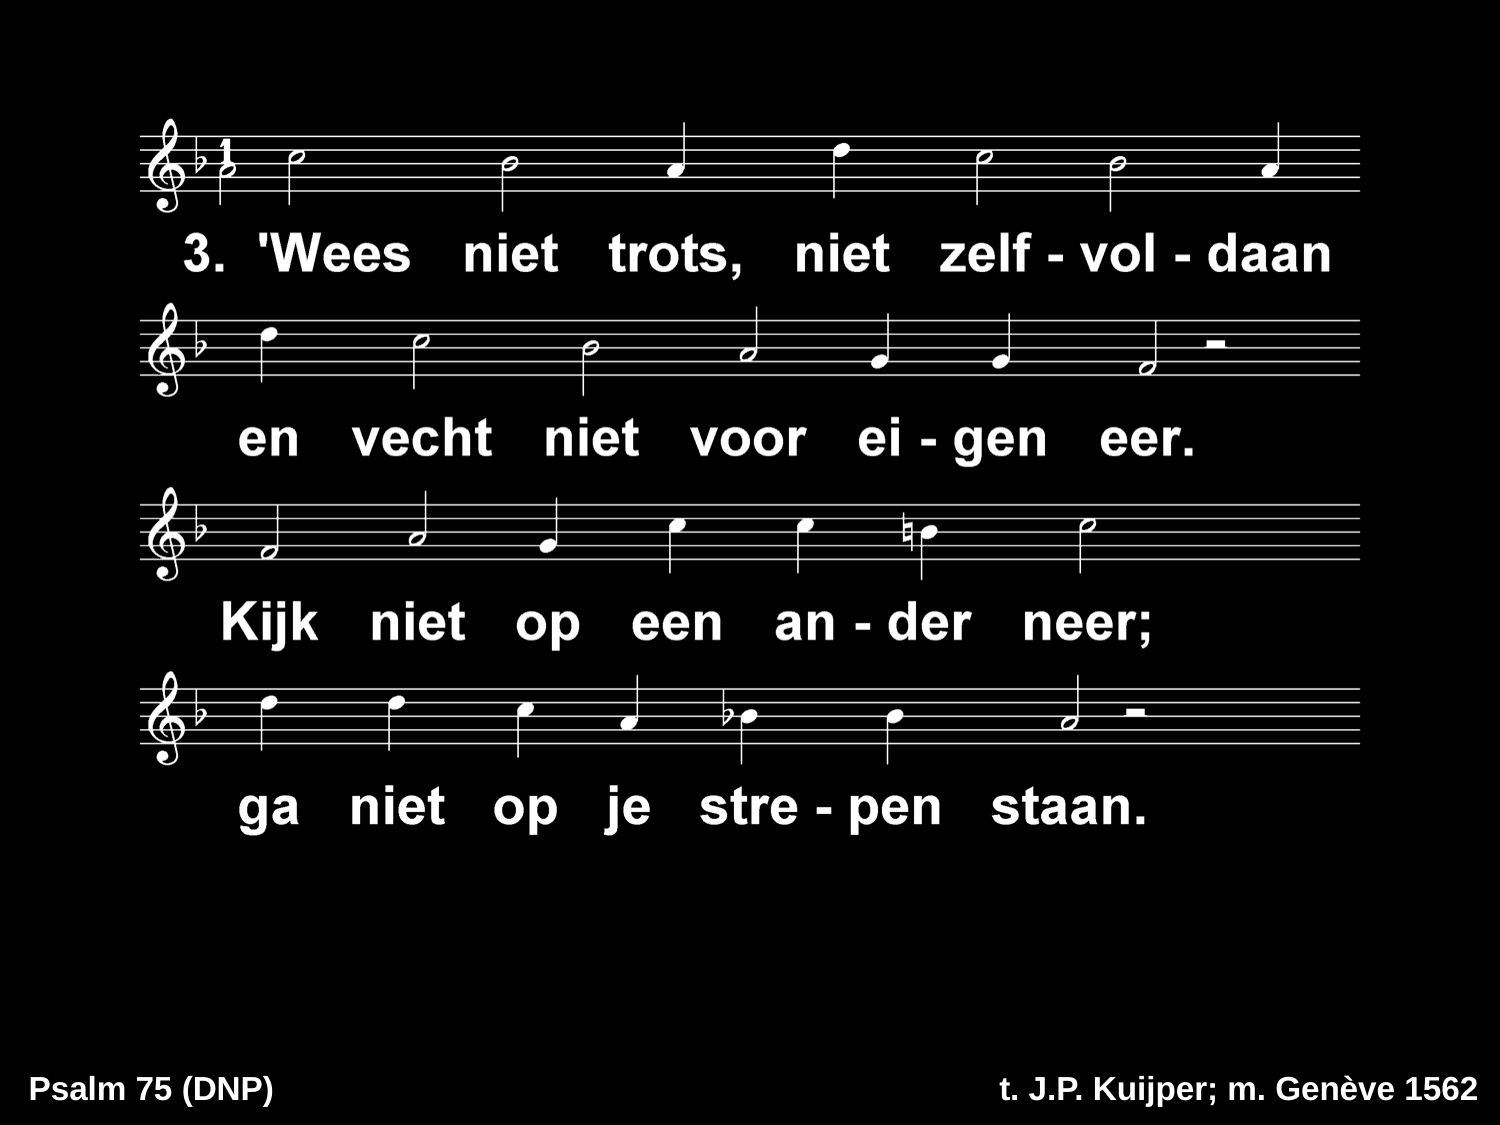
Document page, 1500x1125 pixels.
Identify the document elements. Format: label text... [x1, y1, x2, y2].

text_box Psalm 75 (DNP) t. J.P. Kuijper; m. Genève 1562 [13, 1059, 1495, 1115]
picture [124, 104, 1376, 850]
